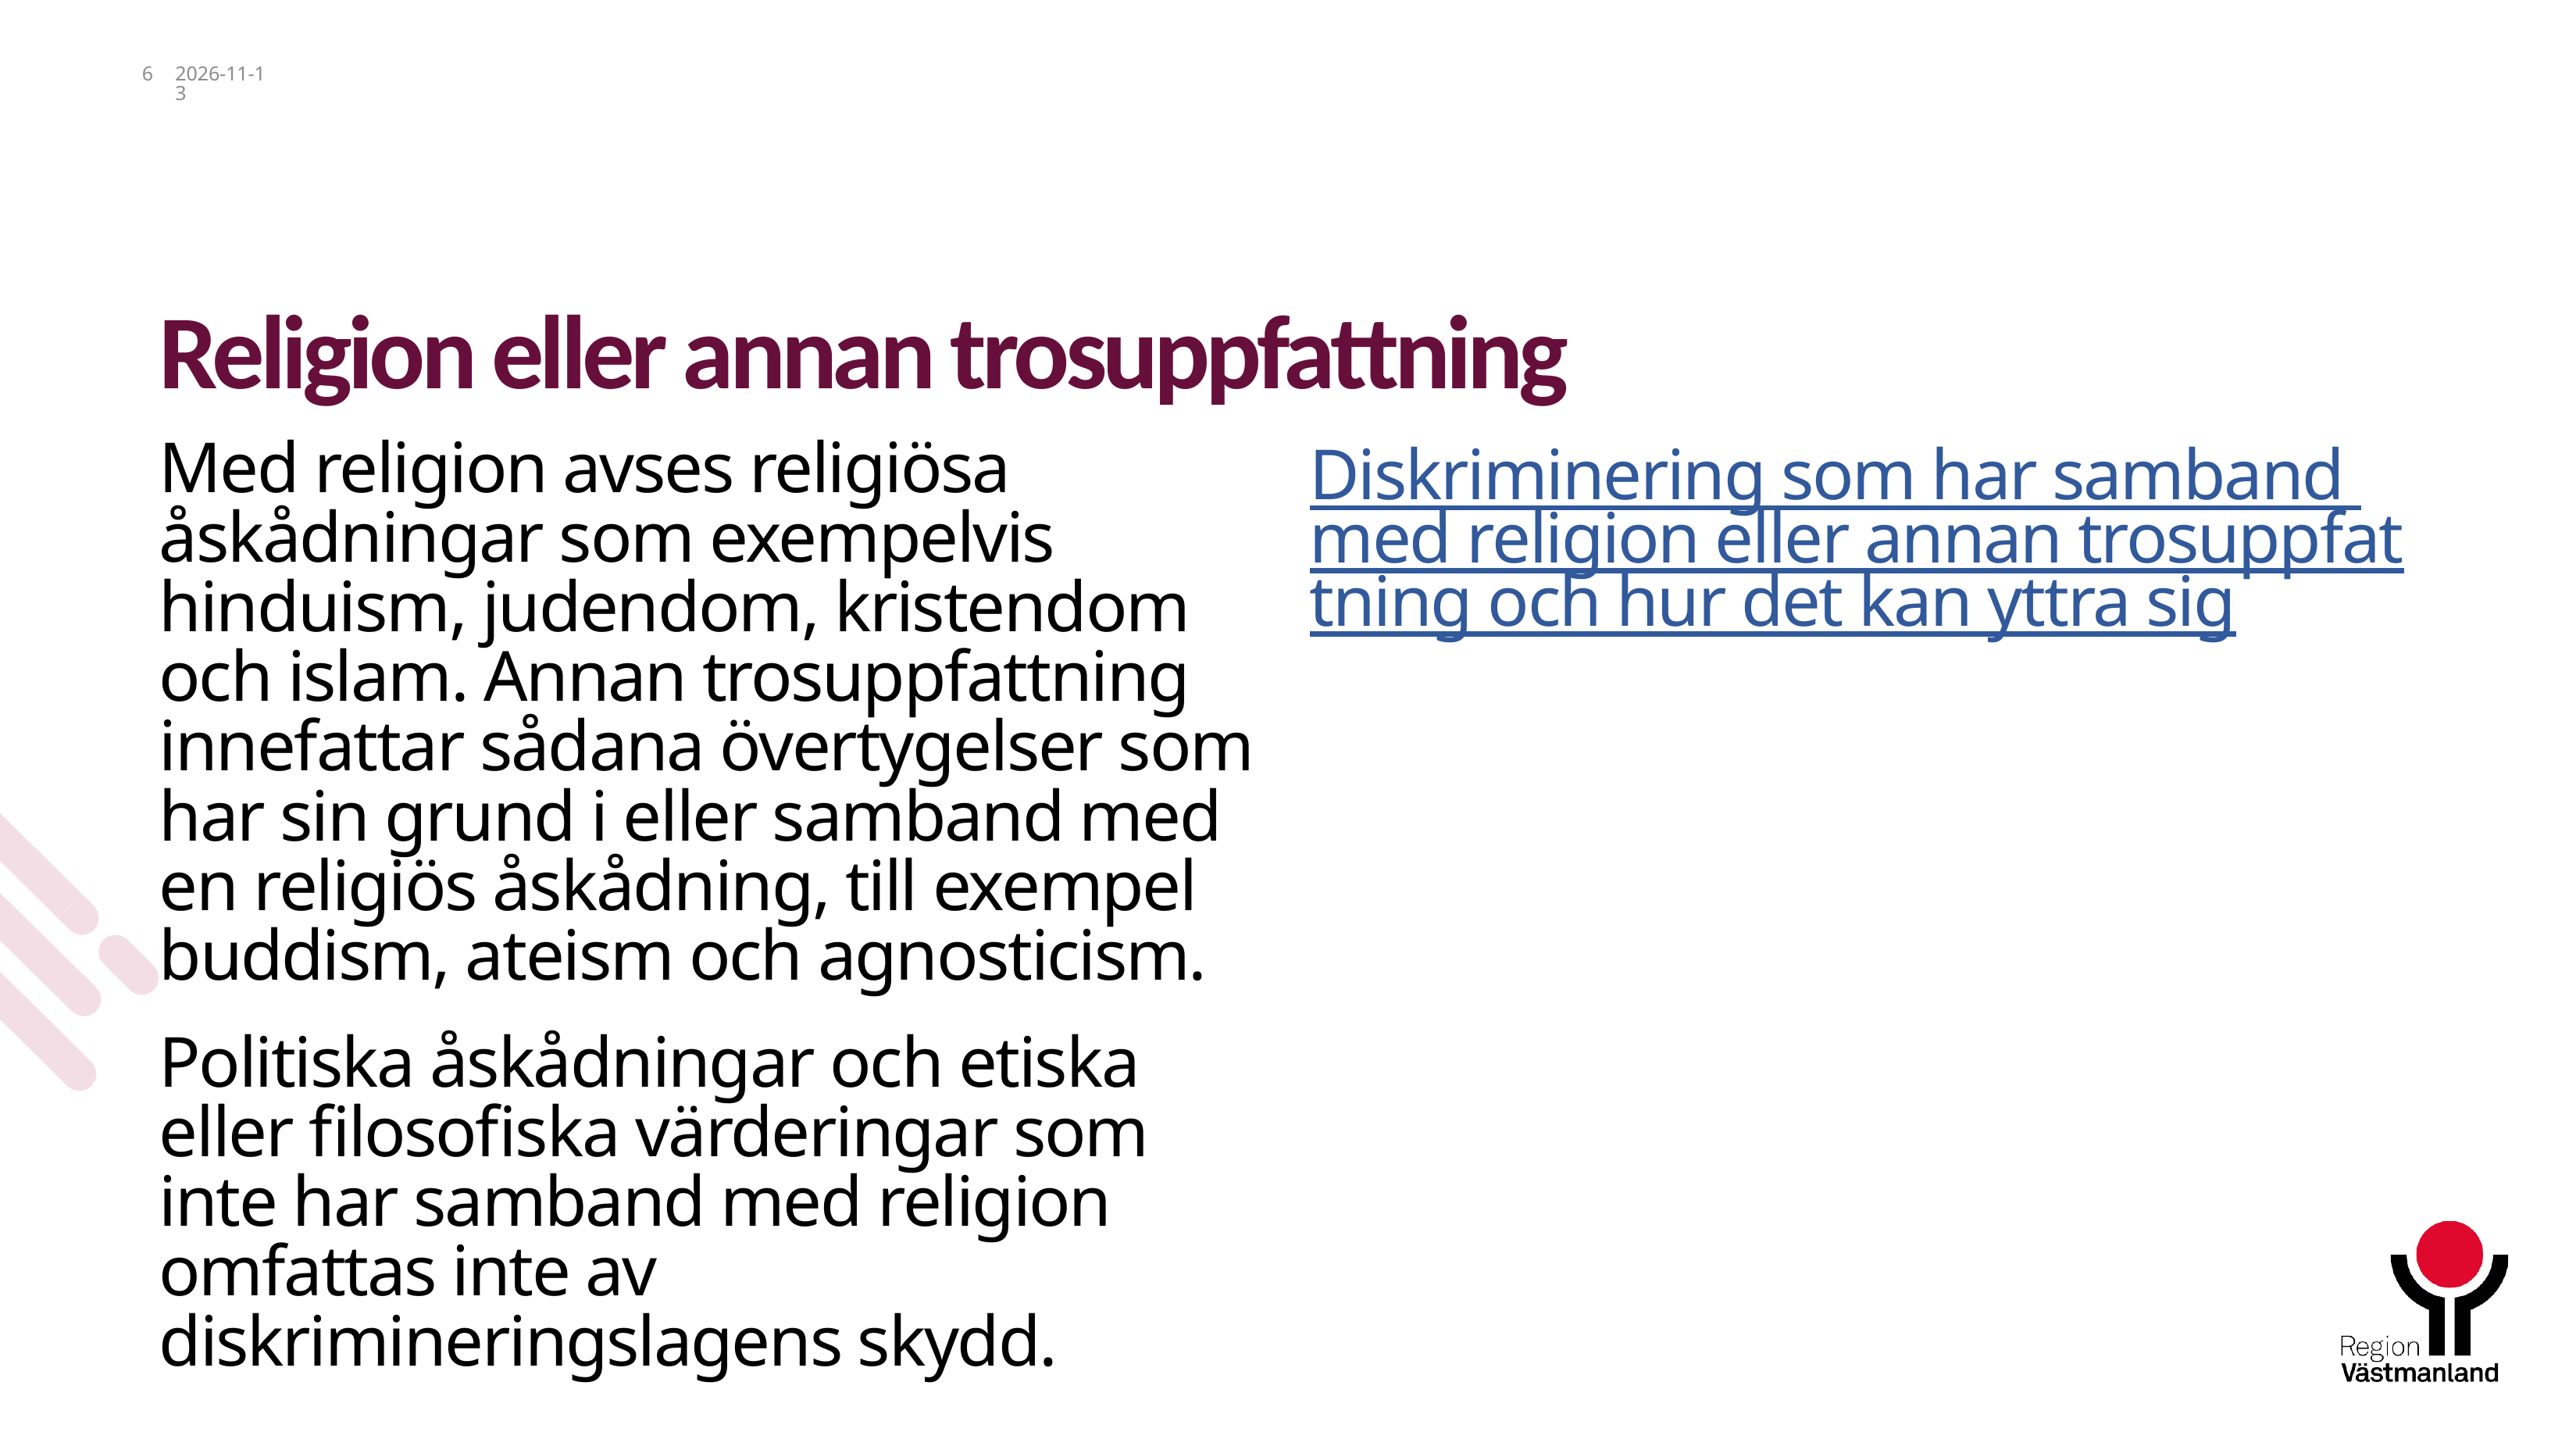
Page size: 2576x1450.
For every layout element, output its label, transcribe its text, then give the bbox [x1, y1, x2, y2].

title Religion eller annan trosuppfattning [159, 157, 2417, 420]
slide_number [175, 61, 277, 86]
slide_number 6 [107, 61, 154, 86]
picture [2341, 1221, 2509, 1382]
list Med religion avses religiösa åskådningar som exempelvis hinduism, judendom, kristendom och islam. Annan trosuppfattning innefattar sådana övertygelser som har sin grund i eller samband med en religiös åskådning, till exempel buddism, ateism och agnosticism. Politiska åskådningar och etiska eller filosofiska värderingar som inte har samband med religion omfattas inte av diskrimineringslagens skydd. [159, 436, 1267, 1203]
list Diskriminering som har samband med religion eller annan trosuppfattning och hur det kan yttra sig [1309, 436, 2417, 1203]
